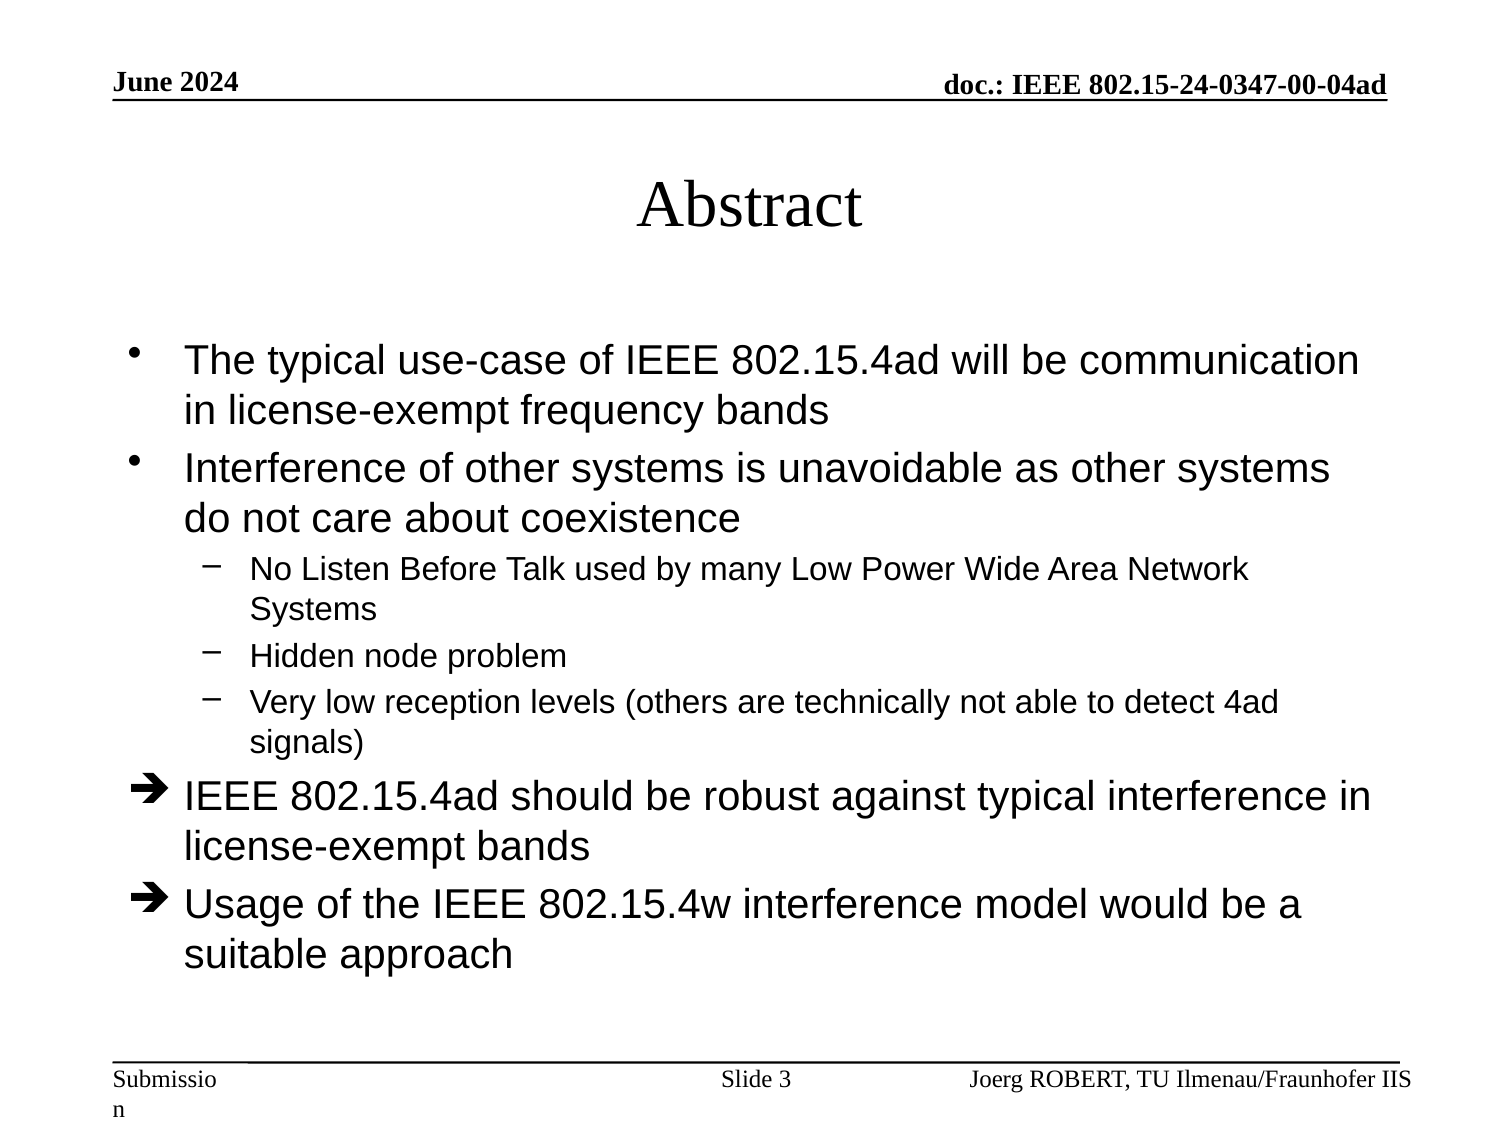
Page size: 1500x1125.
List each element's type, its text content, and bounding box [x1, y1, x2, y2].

slide_number Slide 3 [712, 1062, 800, 1093]
title Abstract [112, 112, 1388, 288]
list The typical use-case of IEEE 802.15.4ad will be communication in license-exempt frequency bands Interference of other systems is unavoidable as other systems do not care about coexistence No Listen Before Talk used by many Low Power Wide Area Network Systems Hidden node problem Very low reception levels (others are technically not able to detect 4ad signals) IEEE 802.15.4ad should be robust against typical interference in license-exempt bands Usage of the IEEE 802.15.4w interference model would be a suitable approach [112, 324, 1388, 1000]
footer Joerg ROBERT, TU Ilmenau/Fraunhofer IIS [900, 1062, 1413, 1093]
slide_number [112, 62, 375, 98]
